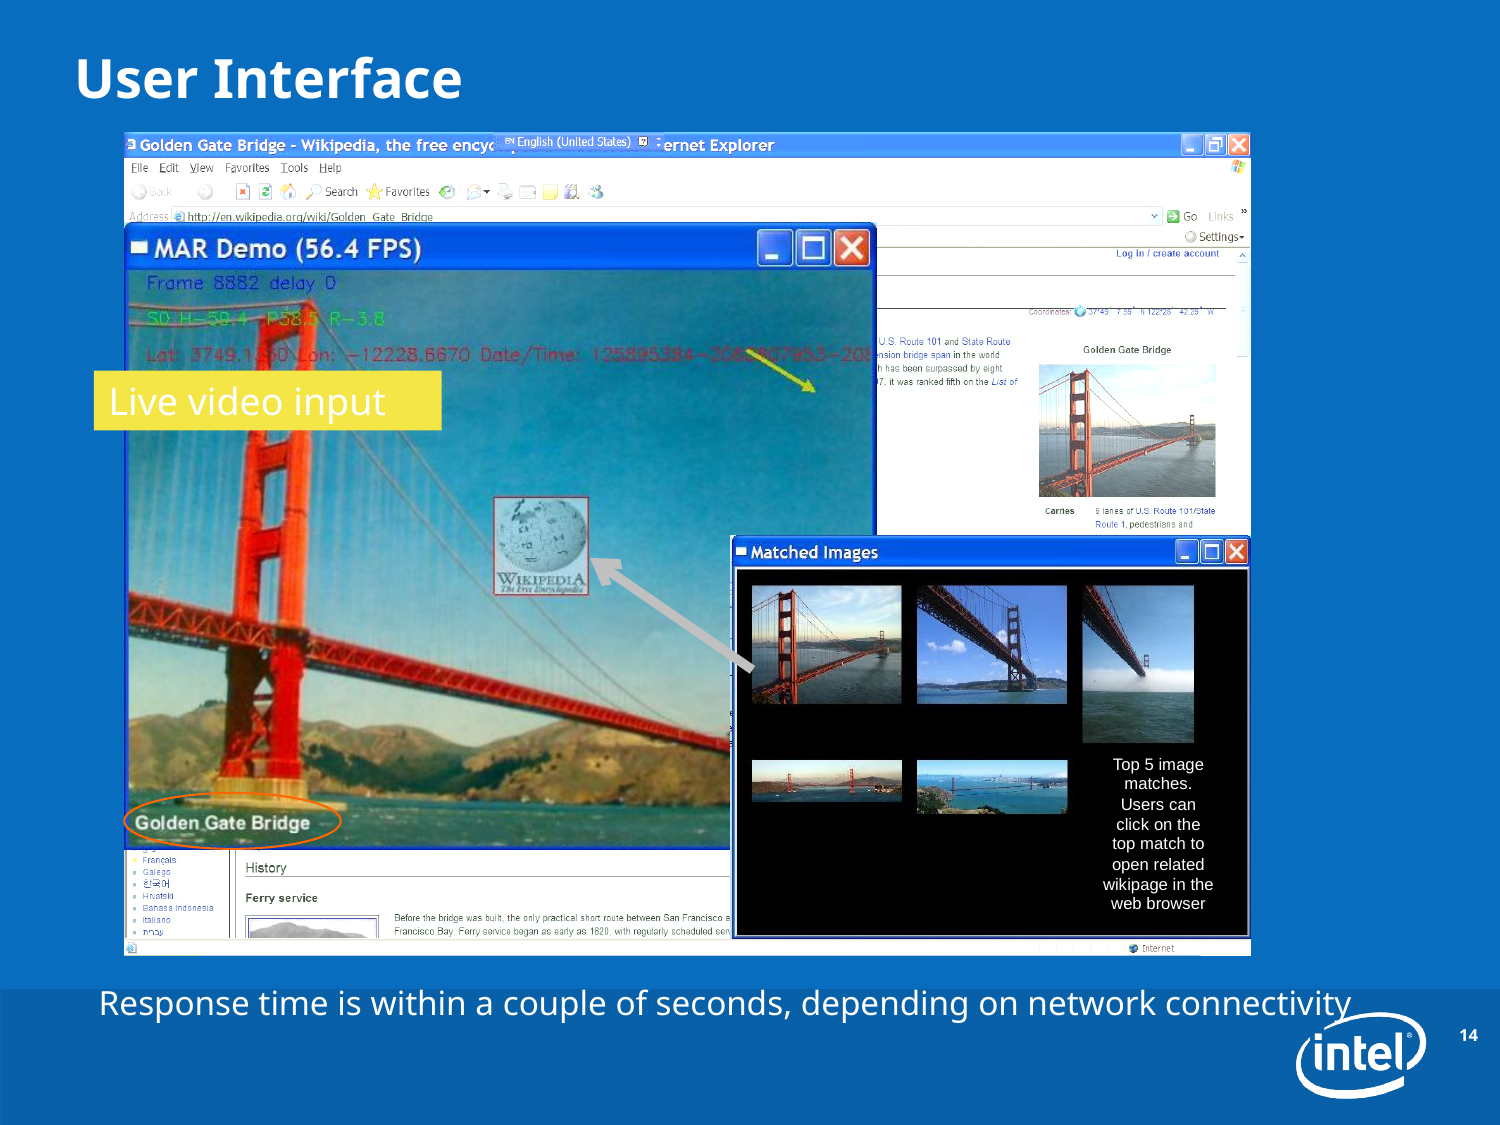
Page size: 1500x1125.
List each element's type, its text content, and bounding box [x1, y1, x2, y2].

text_box Response time is within a couple of seconds, depending on network connectivity [84, 975, 1369, 1070]
title User Interface [74, 44, 1427, 191]
text_box Live video input [93, 370, 118, 431]
slide_number 14 [1458, 1024, 1500, 1075]
picture [1294, 1011, 1428, 1101]
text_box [123, 132, 1251, 956]
